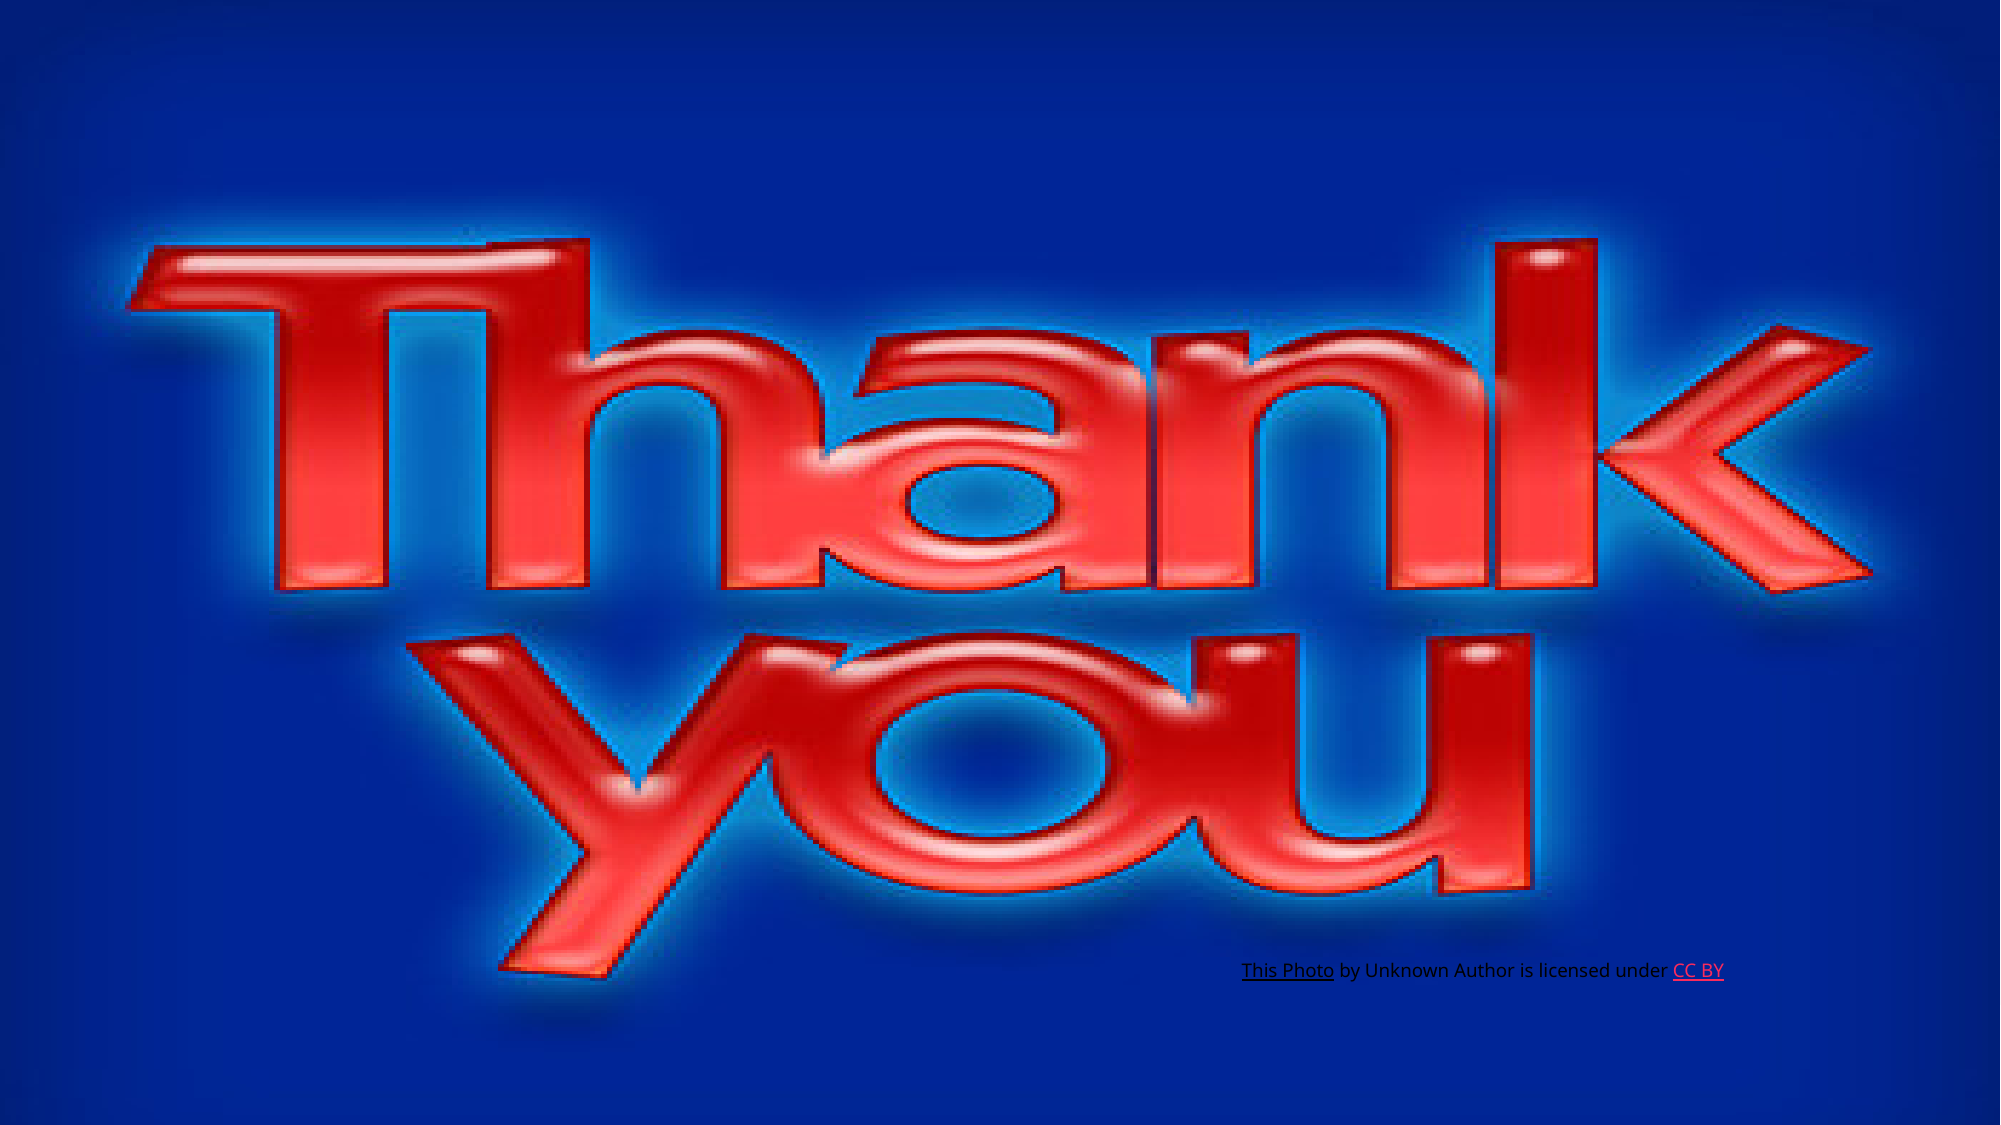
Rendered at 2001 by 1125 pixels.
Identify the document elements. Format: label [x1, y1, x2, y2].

list [0, 0, 2000, 1125]
